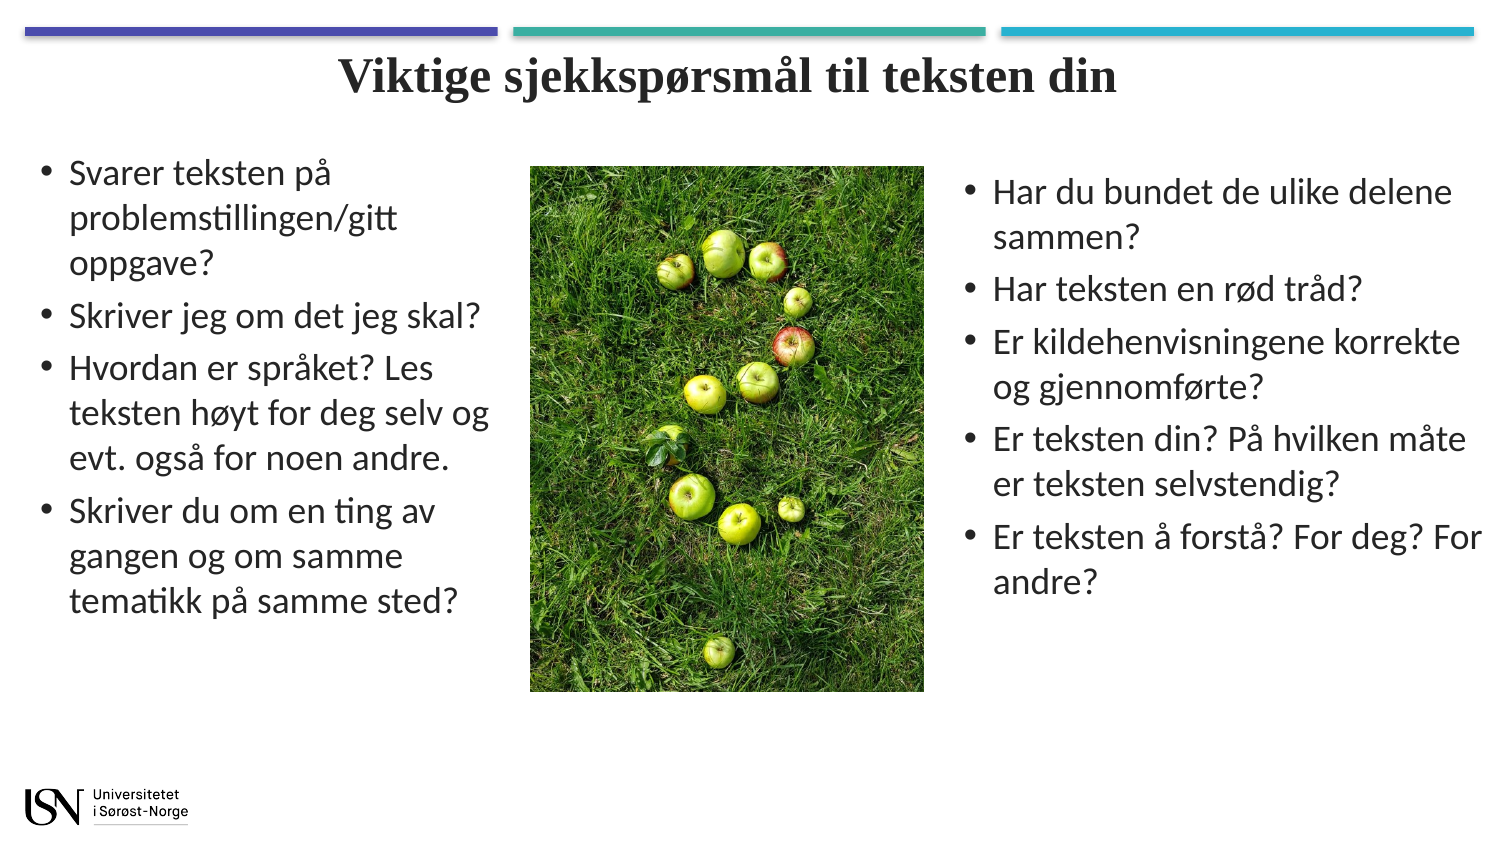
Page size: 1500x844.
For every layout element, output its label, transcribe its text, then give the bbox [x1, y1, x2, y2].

list Har du bundet de ulike delene sammen? Har teksten en rød tråd? Er kildehenvisningene korrekte og gjennomførte? Er teksten din? På hvilken måte er teksten selvstendig? Er teksten å forstå? For deg? For andre? [948, 166, 1500, 730]
list Svarer teksten på problemstillingen/gitt oppgave? Skriver jeg om det jeg skal? Hvordan er språket? Les teksten høyt for deg selv og evt. også for noen andre. Skriver du om en ting av gangen og om samme tematikk på samme sted? [25, 95, 531, 764]
title Viktige sjekkspørsmål til teksten din [337, 2, 1403, 144]
picture [529, 166, 924, 692]
picture [3, 766, 210, 844]
